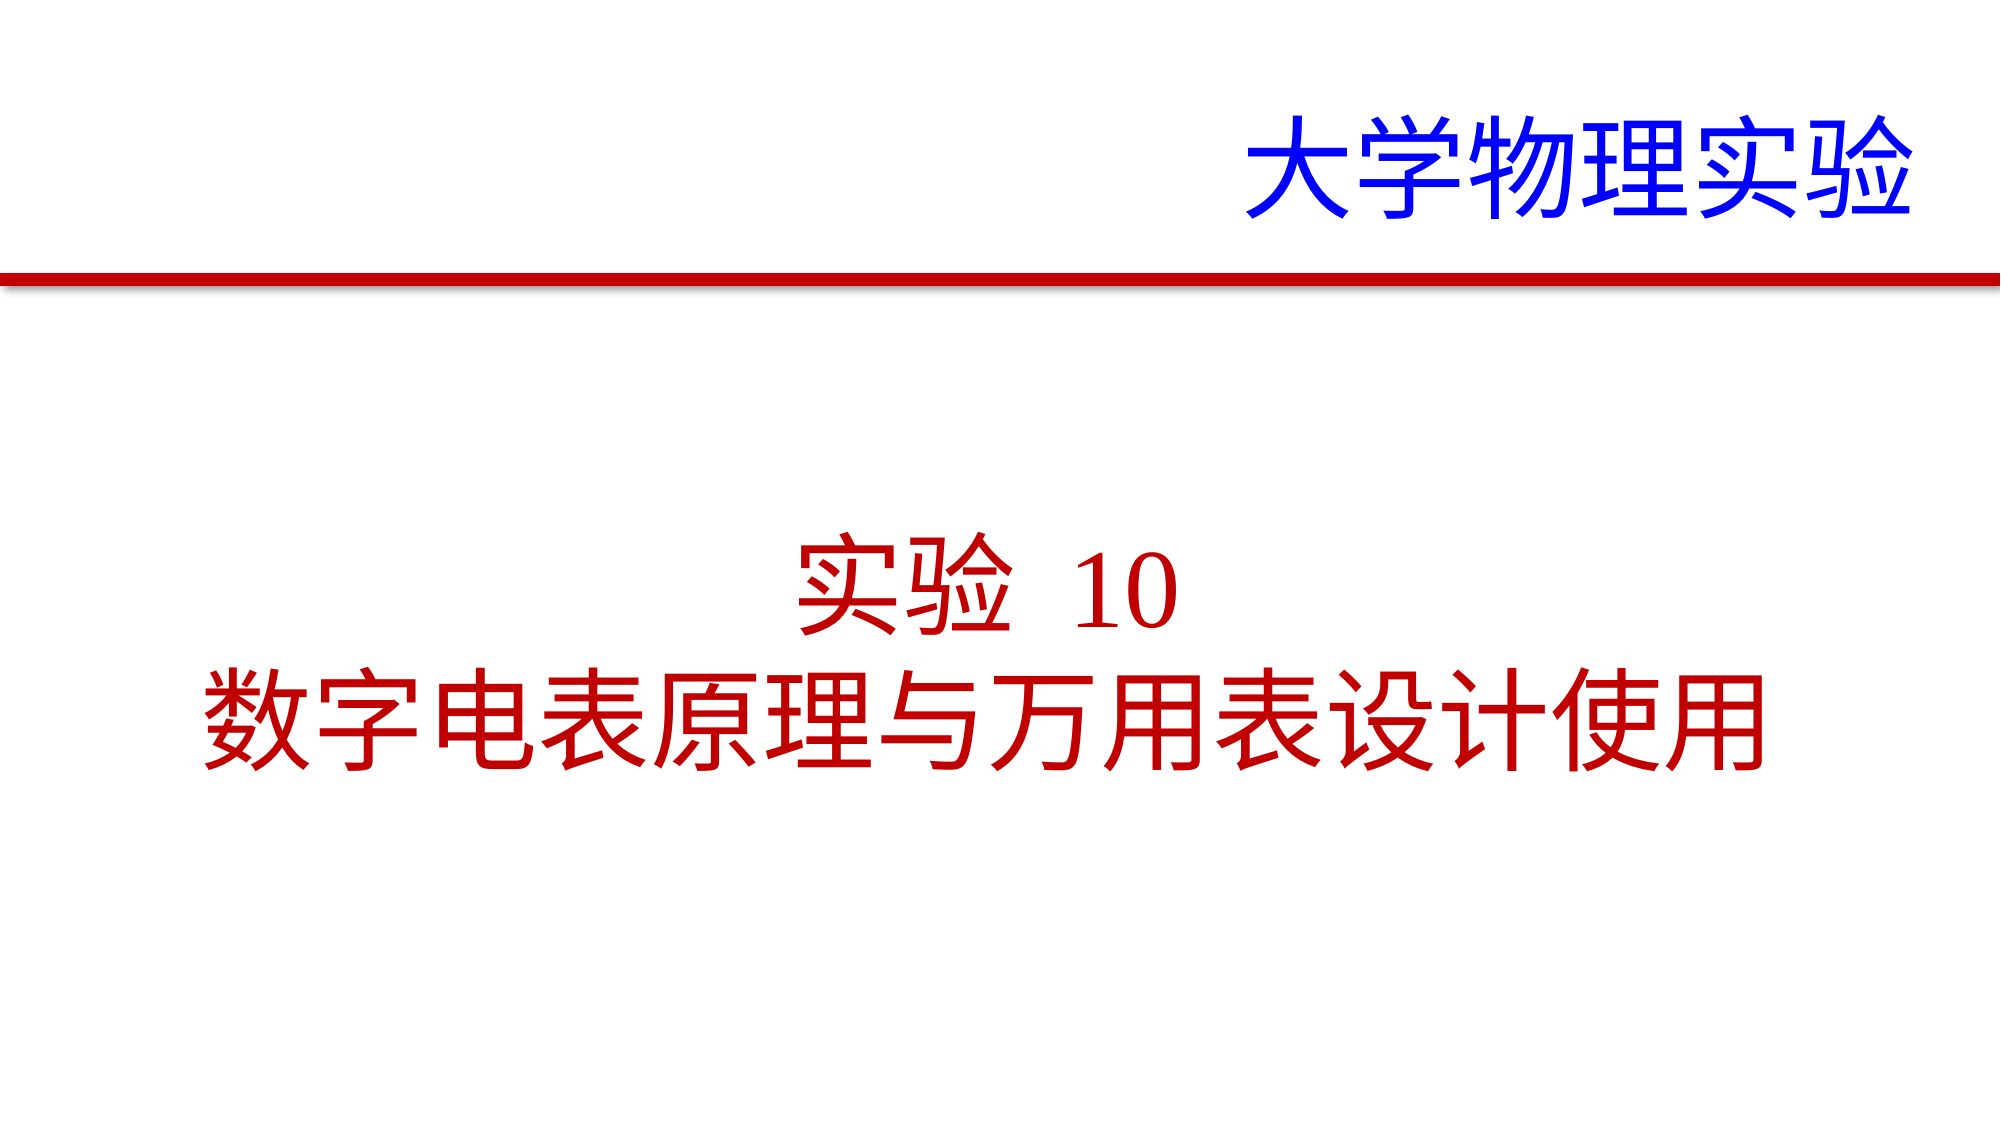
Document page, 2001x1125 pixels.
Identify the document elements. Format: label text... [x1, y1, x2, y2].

text_box 实验 10 数字电表原理与万用表设计使用 [0, 507, 2000, 793]
text_box 大学物理实验 [1192, 90, 1965, 241]
